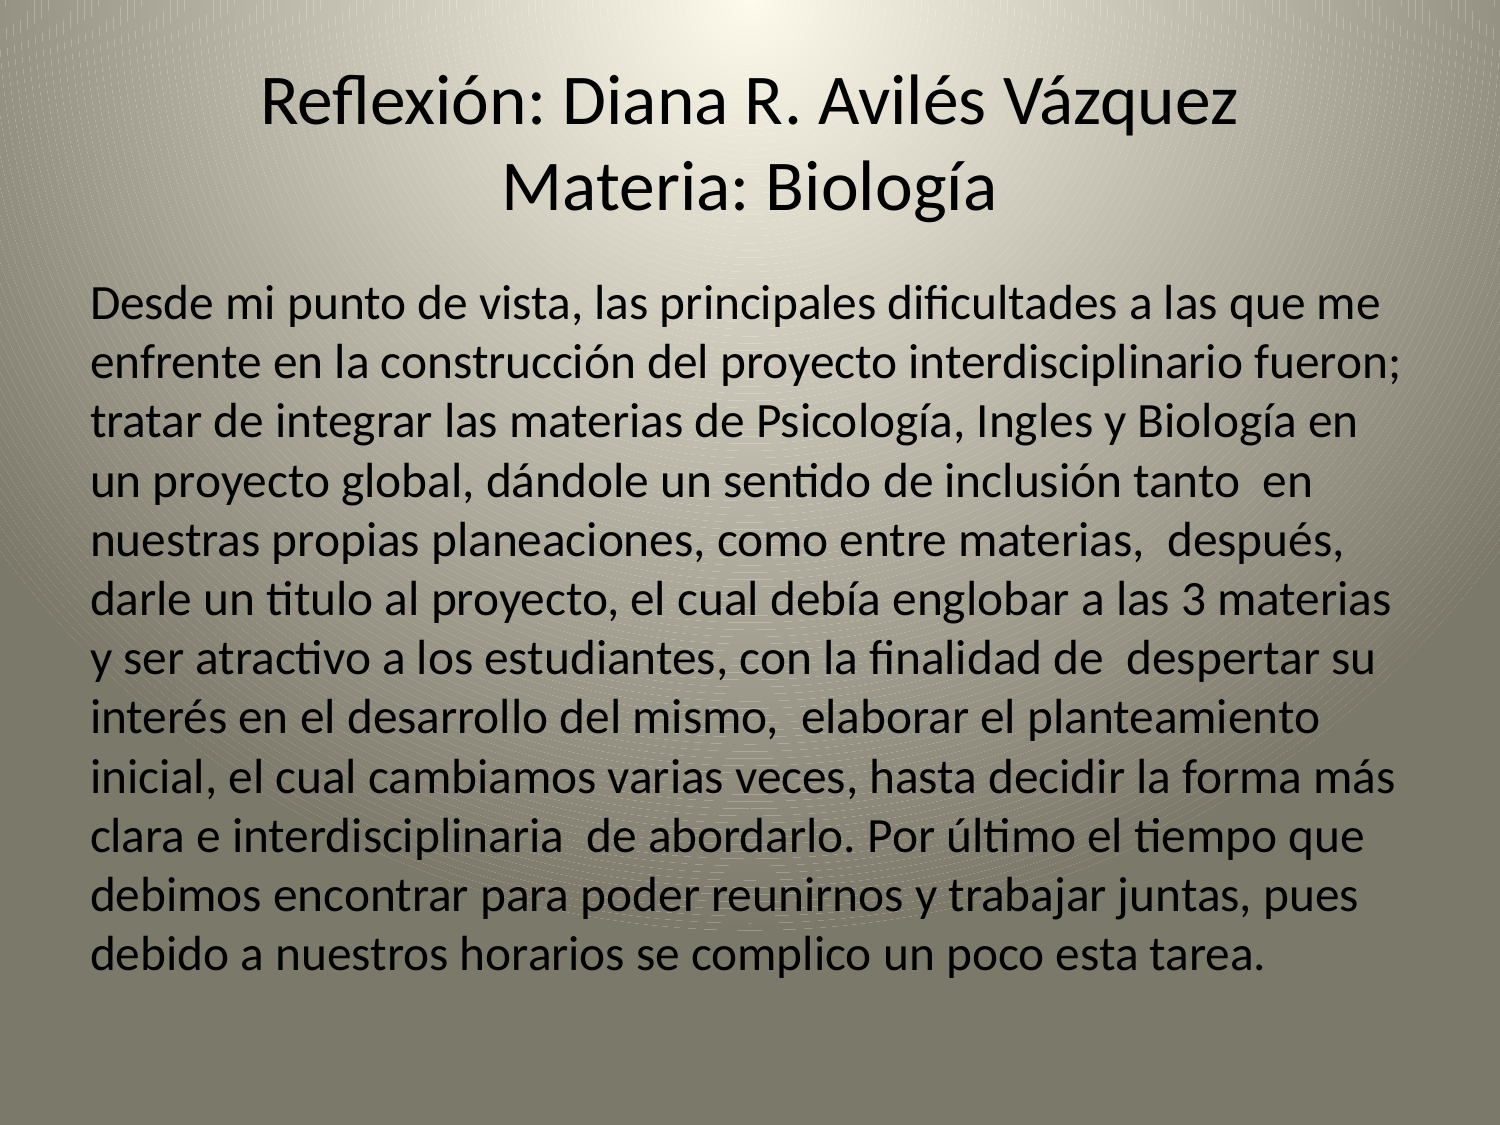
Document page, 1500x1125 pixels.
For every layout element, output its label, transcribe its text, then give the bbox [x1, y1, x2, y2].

list Desde mi punto de vista, las principales dificultades a las que me enfrente en la construcción del proyecto interdisciplinario fueron; tratar de integrar las materias de Psicología, Ingles y Biología en un proyecto global, dándole un sentido de inclusión tanto en nuestras propias planeaciones, como entre materias, después, darle un titulo al proyecto, el cual debía englobar a las 3 materias y ser atractivo a los estudiantes, con la finalidad de despertar su interés en el desarrollo del mismo, elaborar el planteamiento inicial, el cual cambiamos varias veces, hasta decidir la forma más clara e interdisciplinaria de abordarlo. Por último el tiempo que debimos encontrar para poder reunirnos y trabajar juntas, pues debido a nuestros horarios se complico un poco esta tarea. [75, 262, 1425, 1005]
title Reflexión: Diana R. Avilés Vázquez Materia: Biología [75, 45, 1425, 233]
